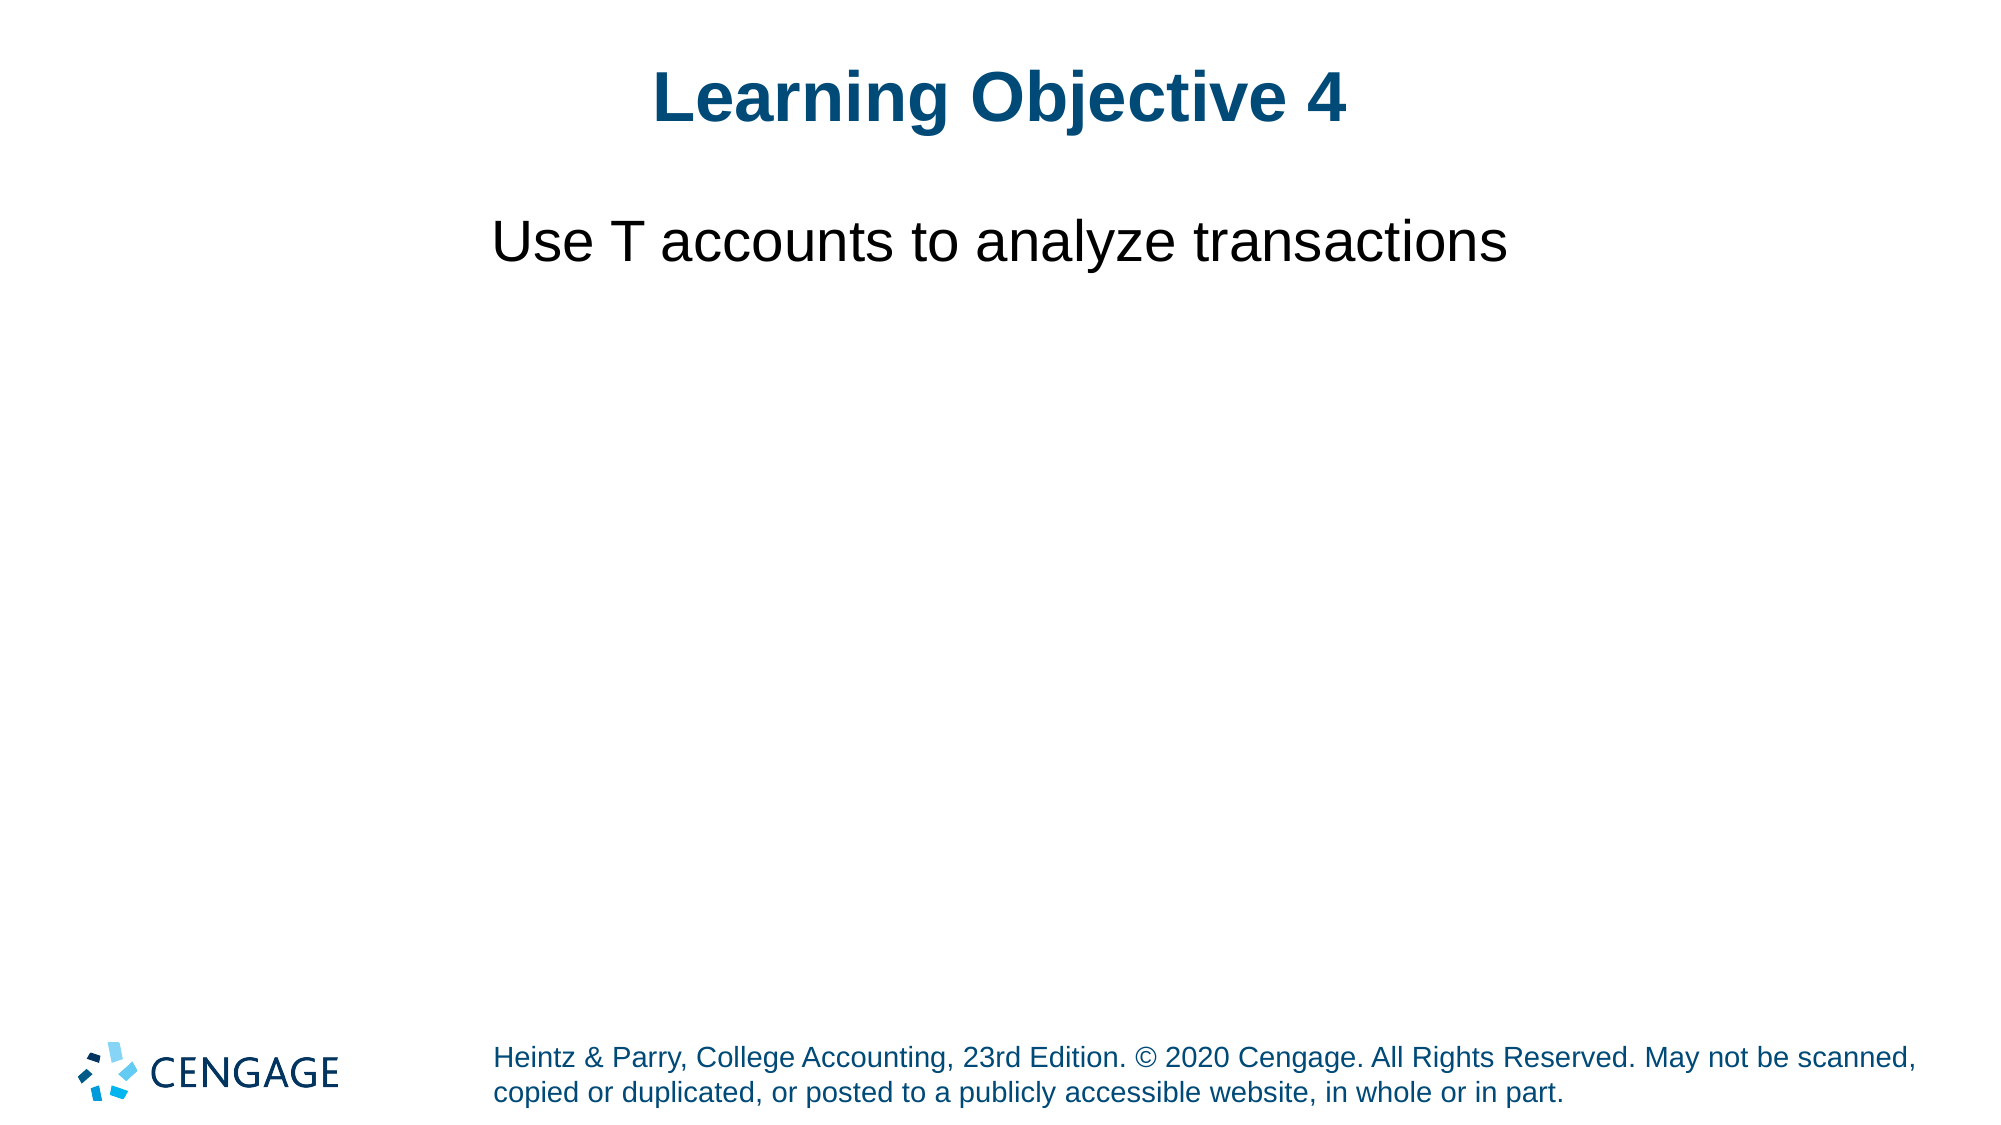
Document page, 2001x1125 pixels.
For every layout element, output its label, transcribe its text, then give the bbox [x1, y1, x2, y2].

title Learning Objective 4 [137, 59, 1863, 171]
picture [78, 1042, 338, 1101]
list Use T accounts to analyze transactions [121, 211, 1880, 824]
